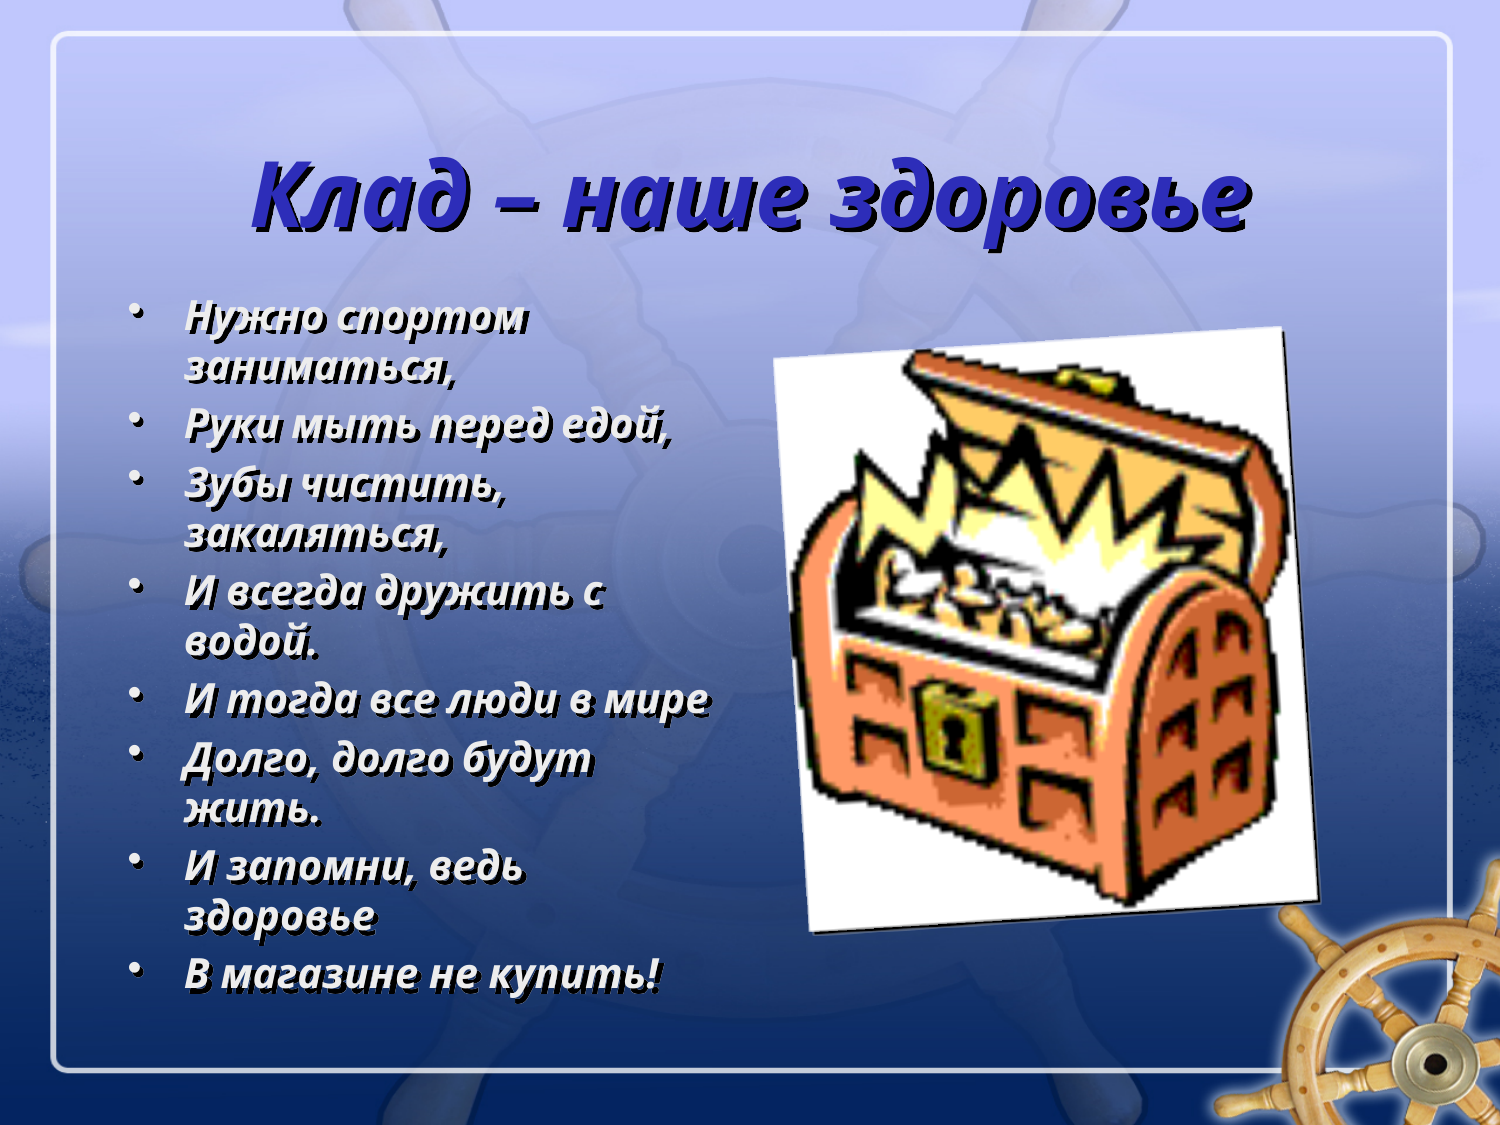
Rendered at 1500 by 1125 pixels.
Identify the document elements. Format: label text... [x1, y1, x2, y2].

title Клад – наше здоровье [112, 99, 1388, 282]
list Нужно спортом заниматься, Руки мыть перед едой, Зубы чистить, закаляться, И всегда дружить с водой. И тогда все люди в мире Долго, долго будут жить. И запомни, ведь здоровье В магазине не купить! [112, 280, 738, 1001]
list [789, 340, 1301, 917]
picture [0, 0, 1500, 1125]
